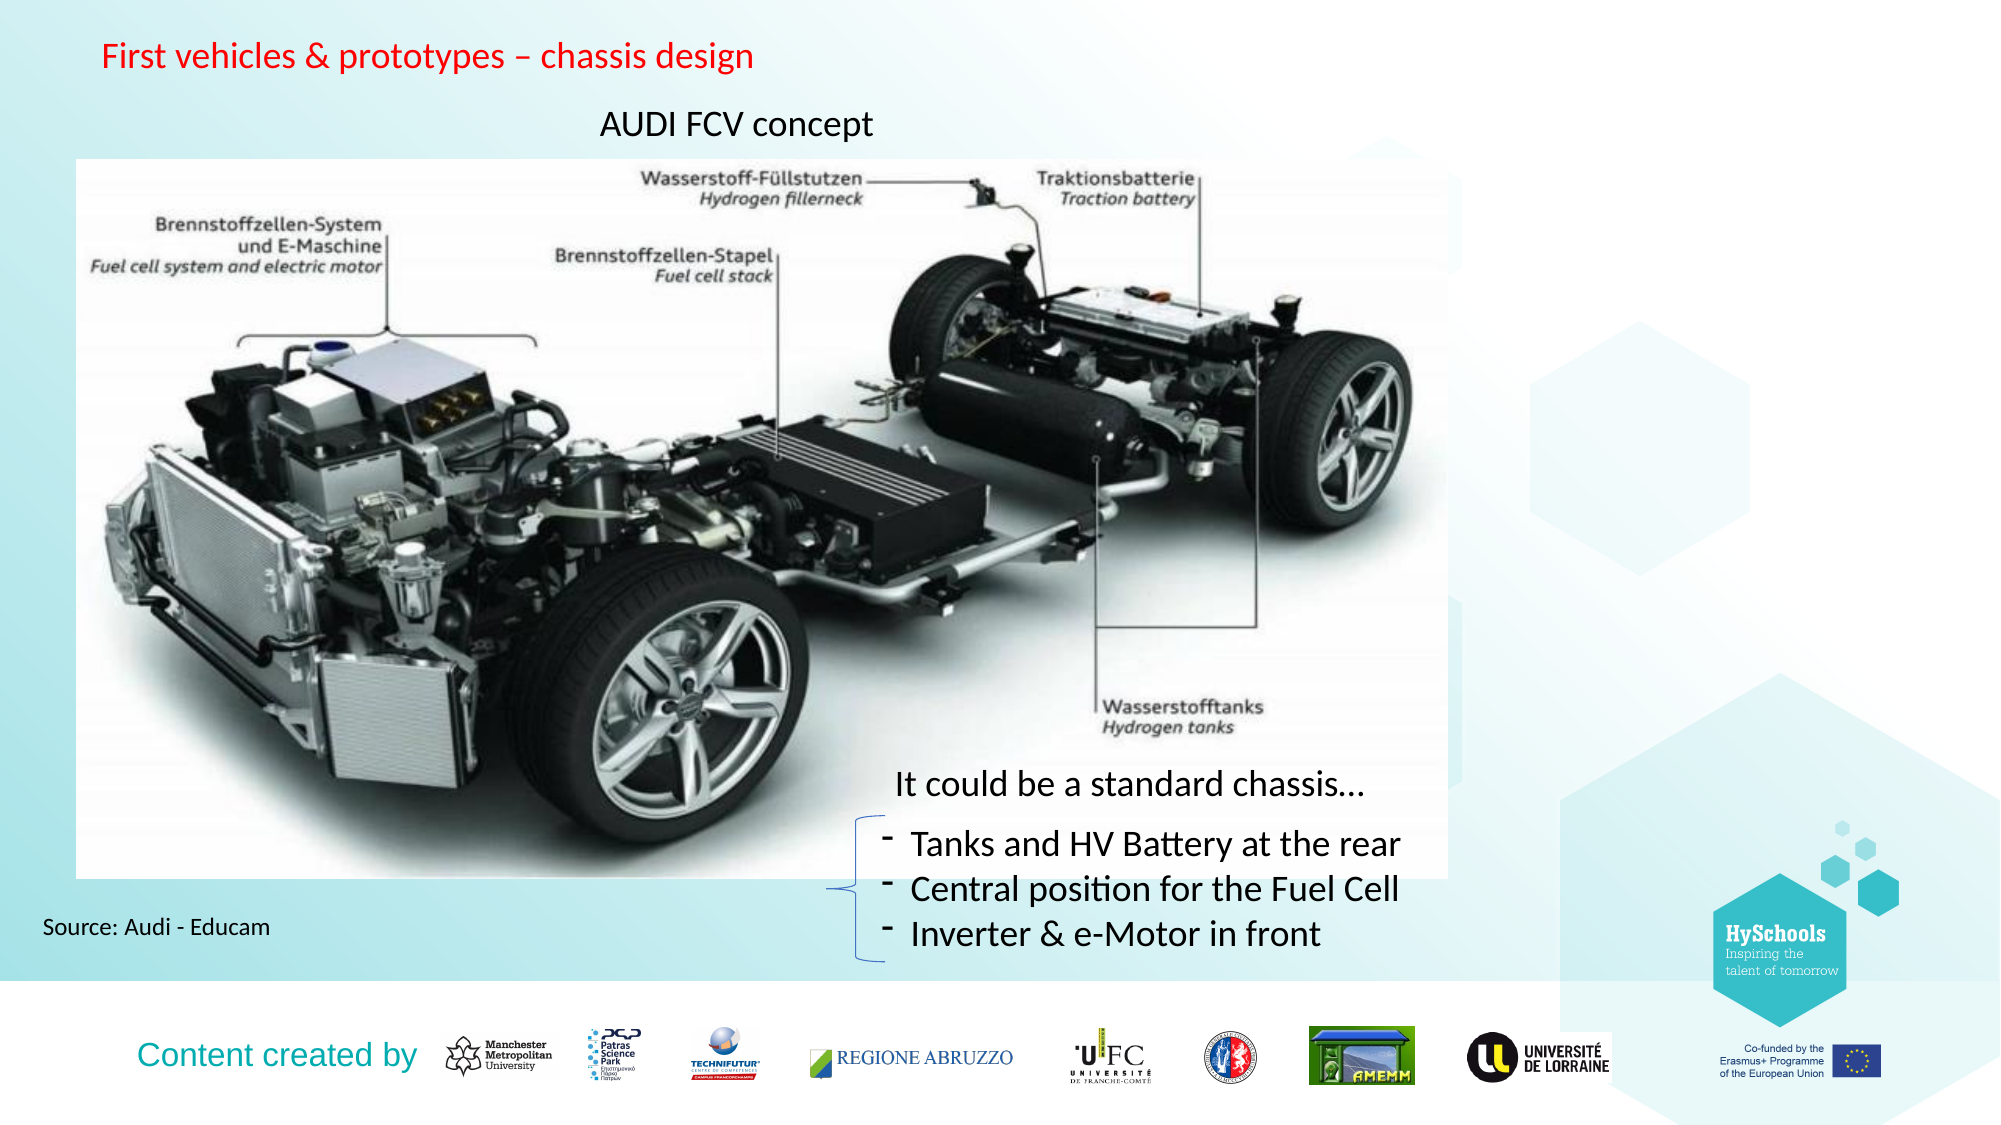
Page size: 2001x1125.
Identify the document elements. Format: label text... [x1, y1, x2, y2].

picture [0, 0, 2000, 1125]
text_box [826, 879, 886, 963]
text_box First vehicles & prototypes – chassis design [86, 23, 790, 84]
text_box Tanks and HV Battery at the rear Central position for the Fuel Cell Inverter & e-Motor in front [866, 811, 1507, 961]
text_box Source: Audi - Educam [28, 903, 361, 949]
text_box AUDI FCV concept [585, 91, 920, 151]
